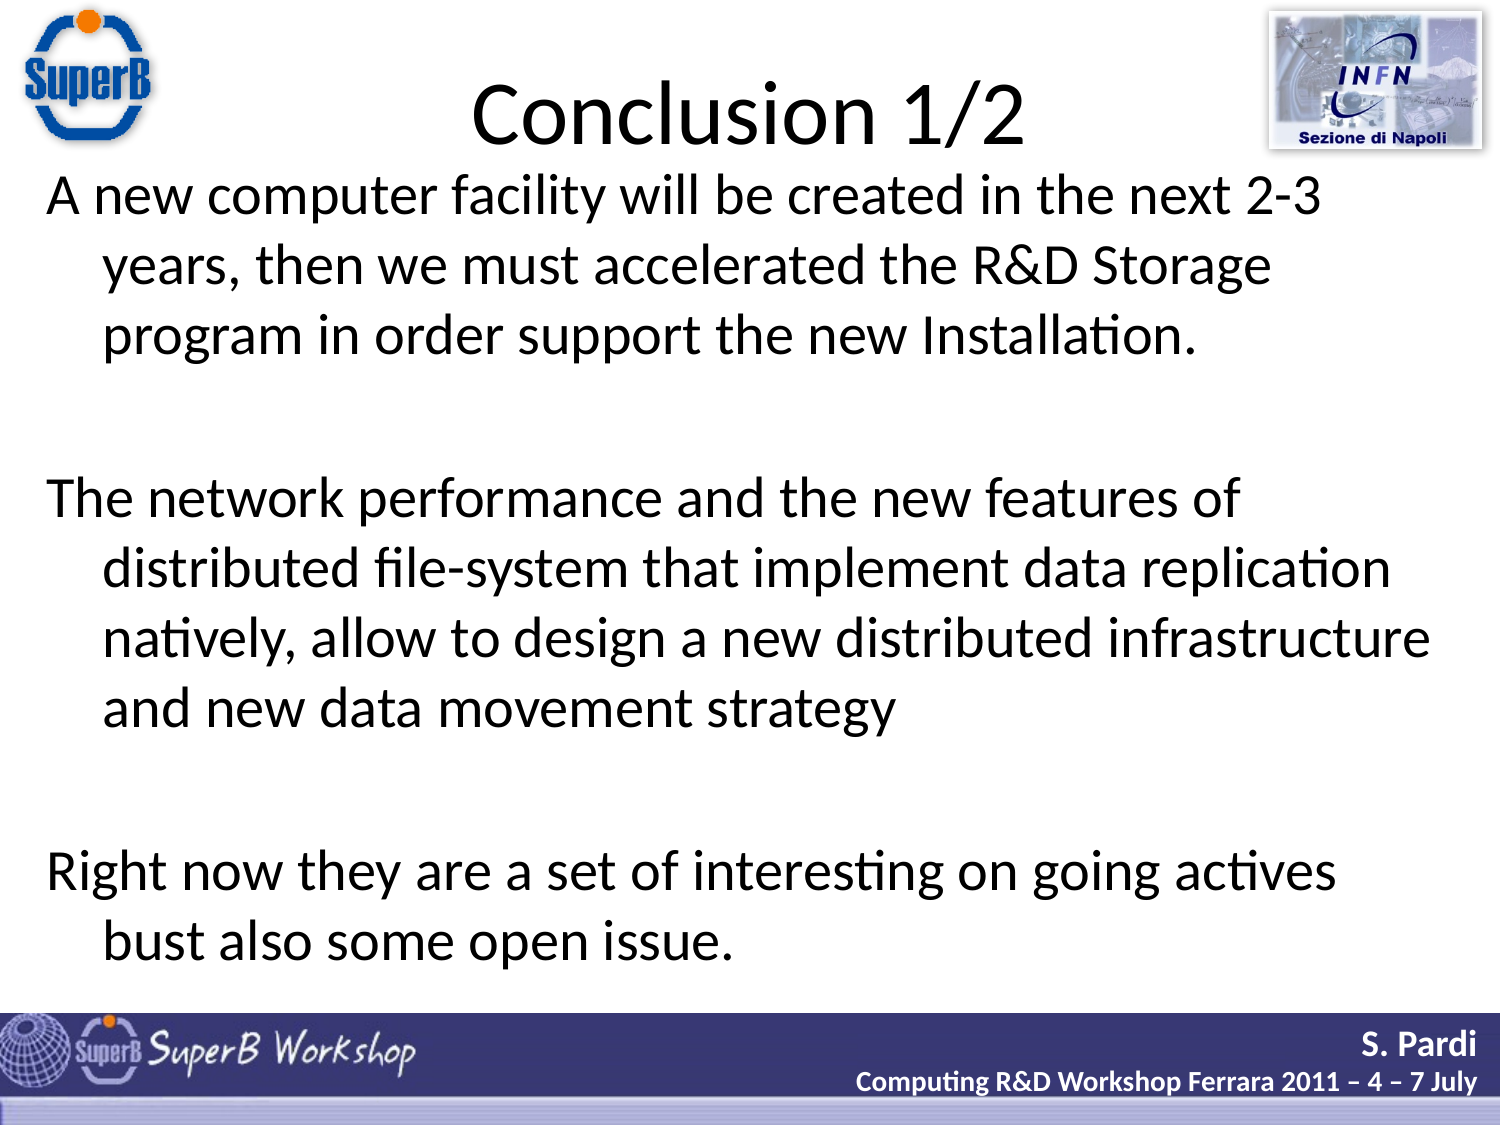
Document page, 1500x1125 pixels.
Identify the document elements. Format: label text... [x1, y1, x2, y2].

list A new computer facility will be created in the next 2-3 years, then we must accelerated the R&D Storage program in order support the new Installation. The network performance and the new features of distributed file-system that implement data replication natively, allow to design a new distributed infrastructure and new data movement strategy Right now they are a set of interesting on going actives bust also some open issue. [31, 149, 1469, 1033]
picture [17, 7, 158, 145]
picture [1454, 1041, 1461, 1053]
picture [0, 1013, 1500, 1125]
title Conclusion 1/2 [99, 45, 1400, 149]
picture [1404, 1035, 1411, 1044]
picture [1269, 11, 1482, 149]
